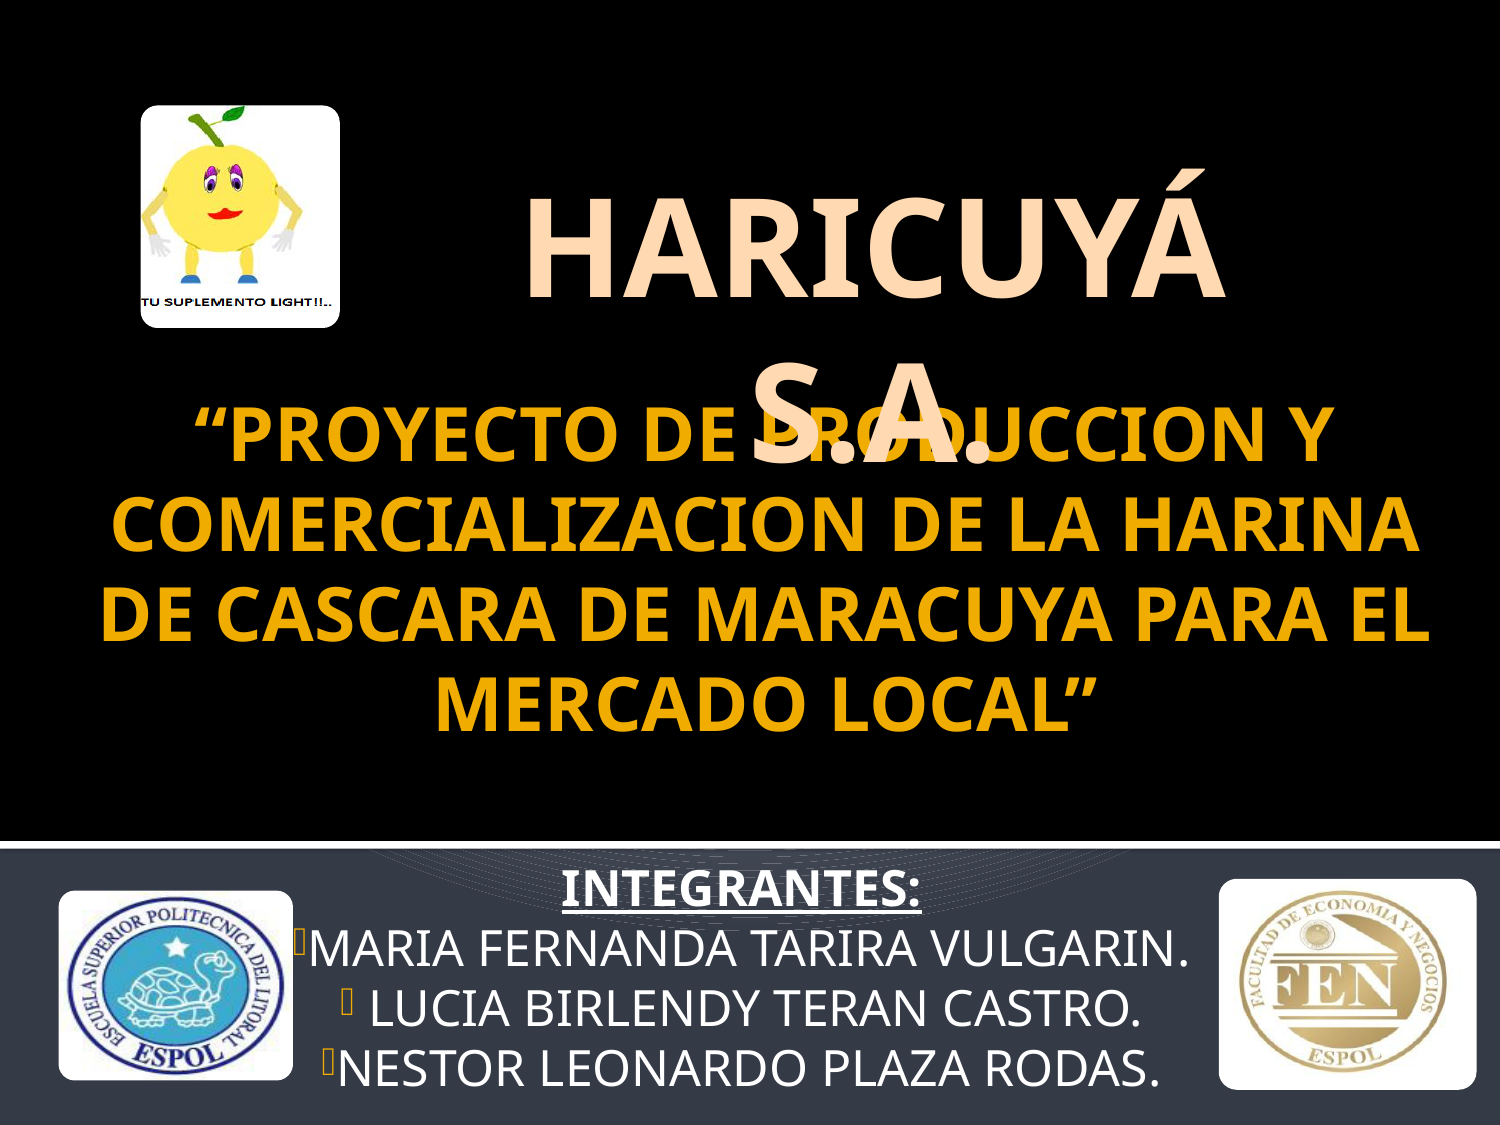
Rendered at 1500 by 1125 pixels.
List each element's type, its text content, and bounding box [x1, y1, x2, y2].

title “PROYECTO DE PRODUCCION Y COMERCIALIZACION DE LA HARINA DE CASCARA DE MARACUYA PARA EL MERCADO LOCAL” [82, 386, 1442, 663]
subtitle INTEGRANTES: MARIA FERNANDA TARIRA VULGARIN. LUCIA BIRLENDY TERAN CASTRO. NESTOR LEONARDO PLAZA RODAS. [210, 808, 1261, 1097]
text_box HARICUYÁ S.A. [363, 152, 1383, 498]
picture [58, 890, 293, 1081]
picture [1218, 878, 1477, 1090]
picture [140, 105, 340, 329]
